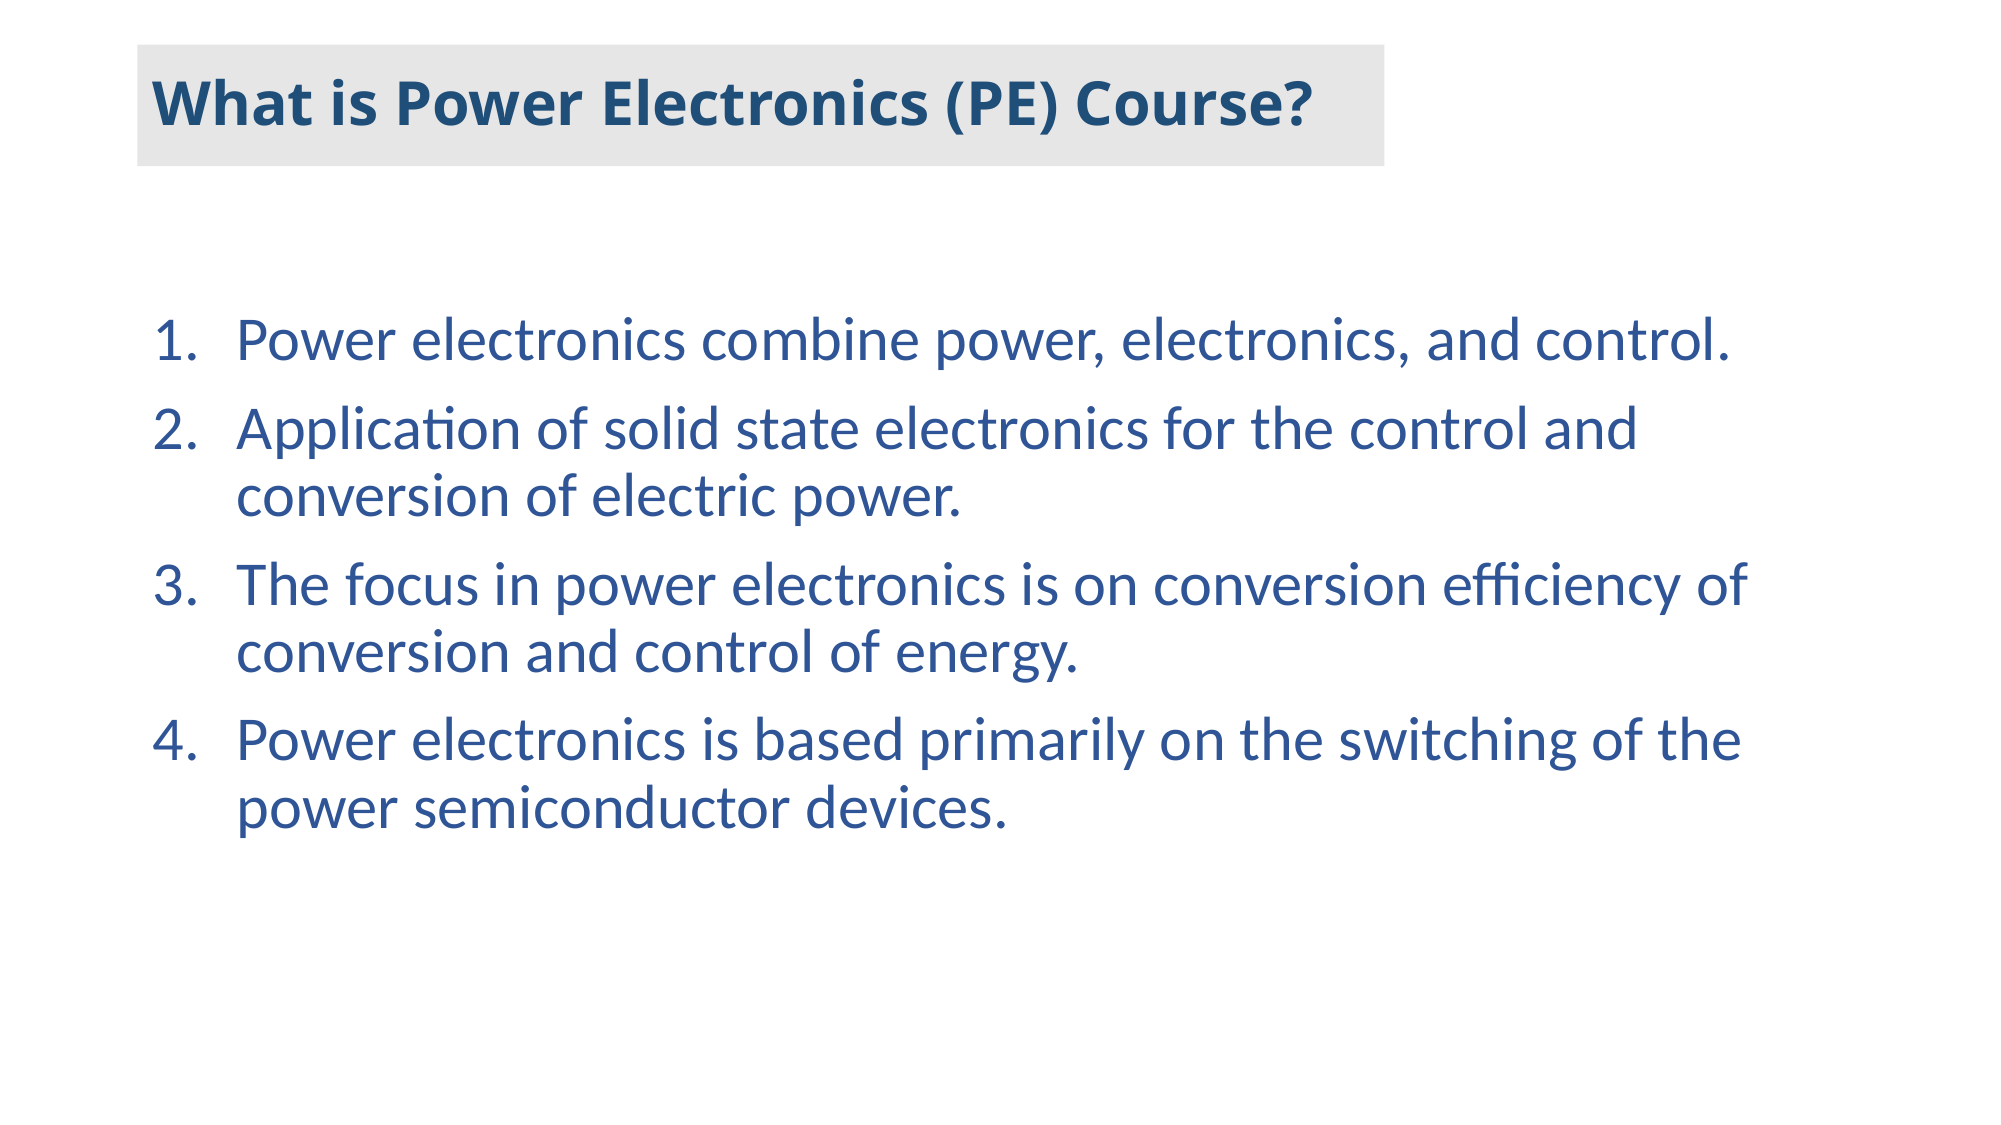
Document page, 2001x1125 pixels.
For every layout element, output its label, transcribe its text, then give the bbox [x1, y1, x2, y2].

list Power electronics combine power, electronics, and control. Application of solid state electronics for the control and conversion of electric power. The focus in power electronics is on conversion efficiency of conversion and control of energy. Power electronics is based primarily on the switching of the power semiconductor devices. [137, 299, 1863, 1014]
text_box What is Power Electronics (PE) Course? [137, 44, 1385, 167]
